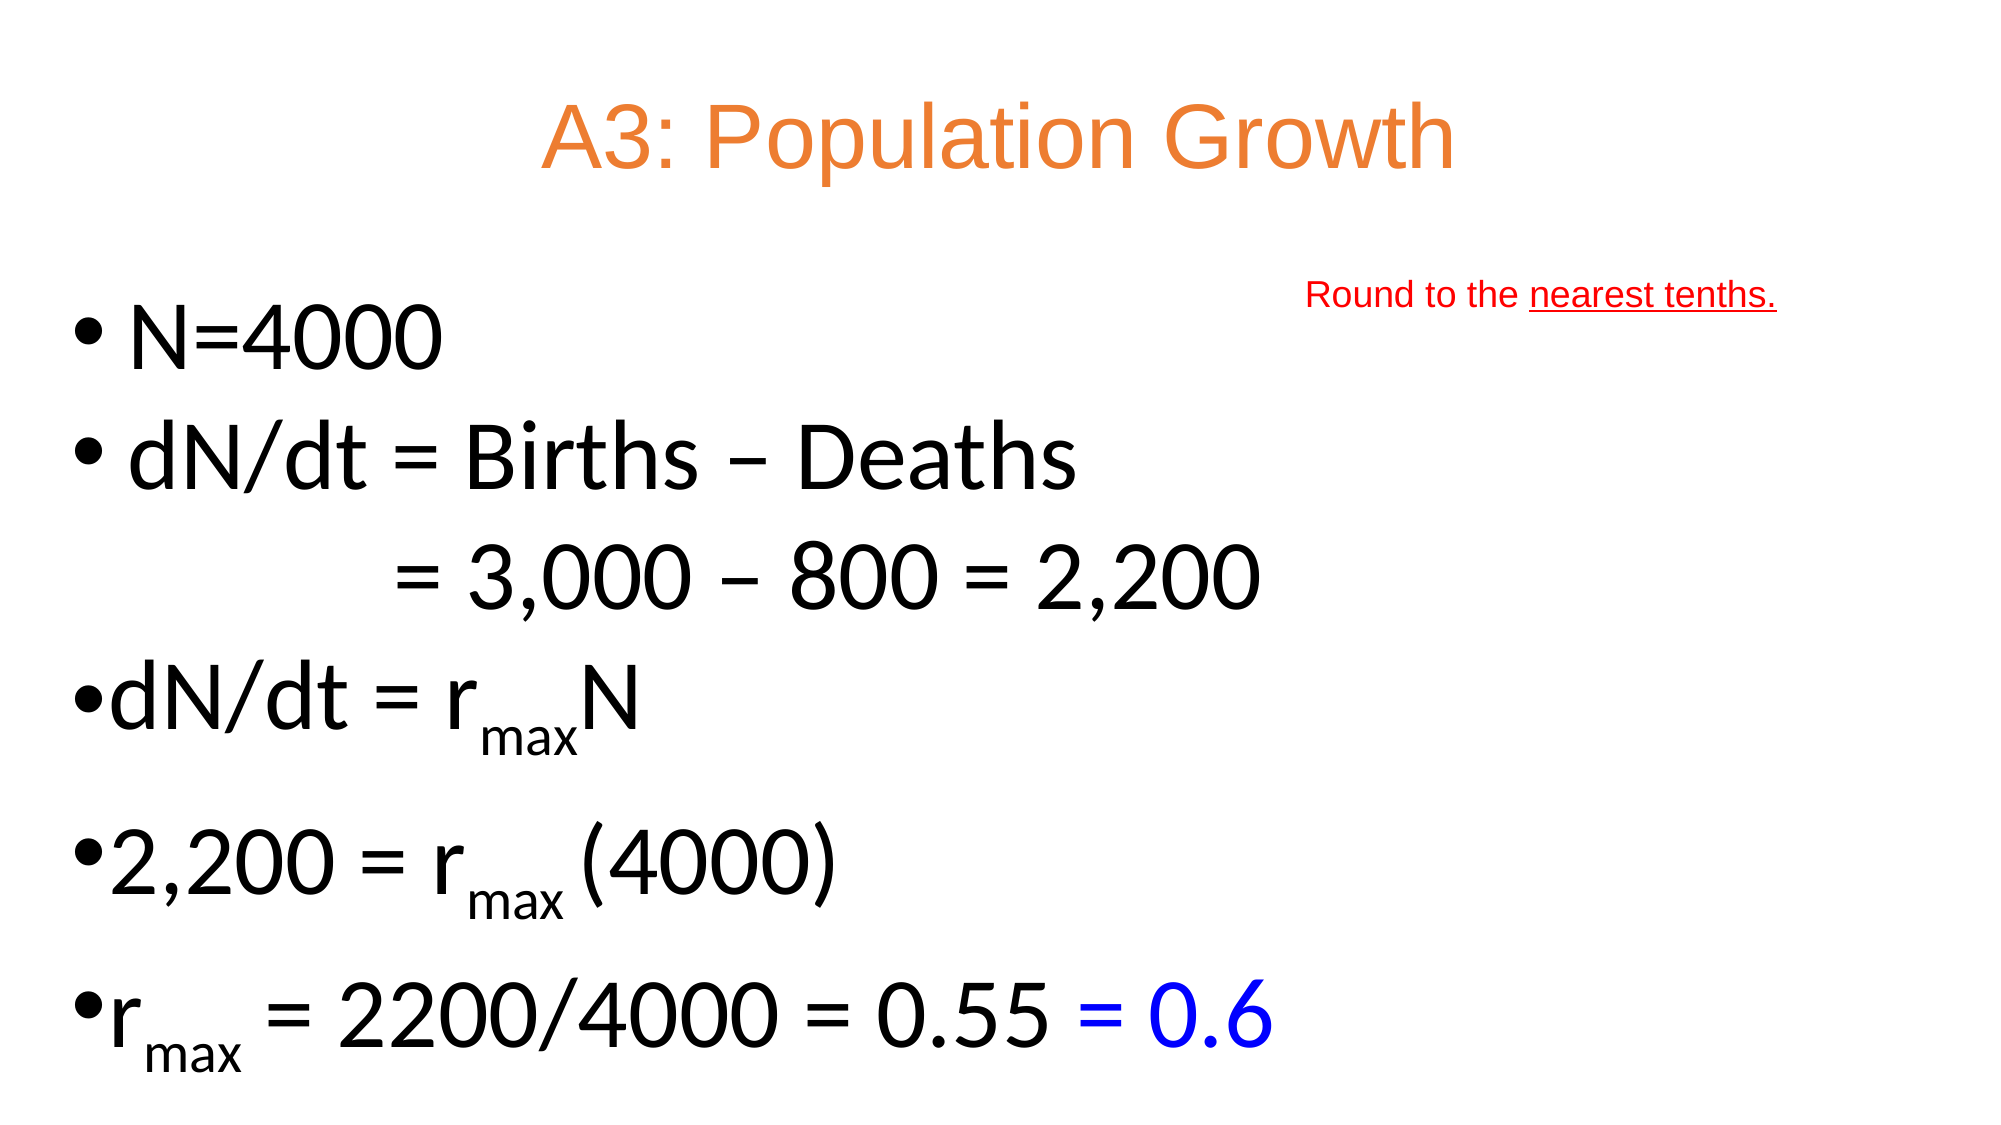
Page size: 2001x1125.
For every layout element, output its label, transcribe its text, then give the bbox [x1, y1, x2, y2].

list N=4000 dN/dt = Births – Deaths = 3,000 – 800 = 2,200 dN/dt = rmaxN 2,200 = rmax (4000) rmax = 2200/4000 = 0.55 = 0.6 [56, 262, 1407, 1105]
title A3: Population Growth [324, 45, 1675, 233]
text_box Round to the nearest tenths. [1289, 262, 1918, 323]
